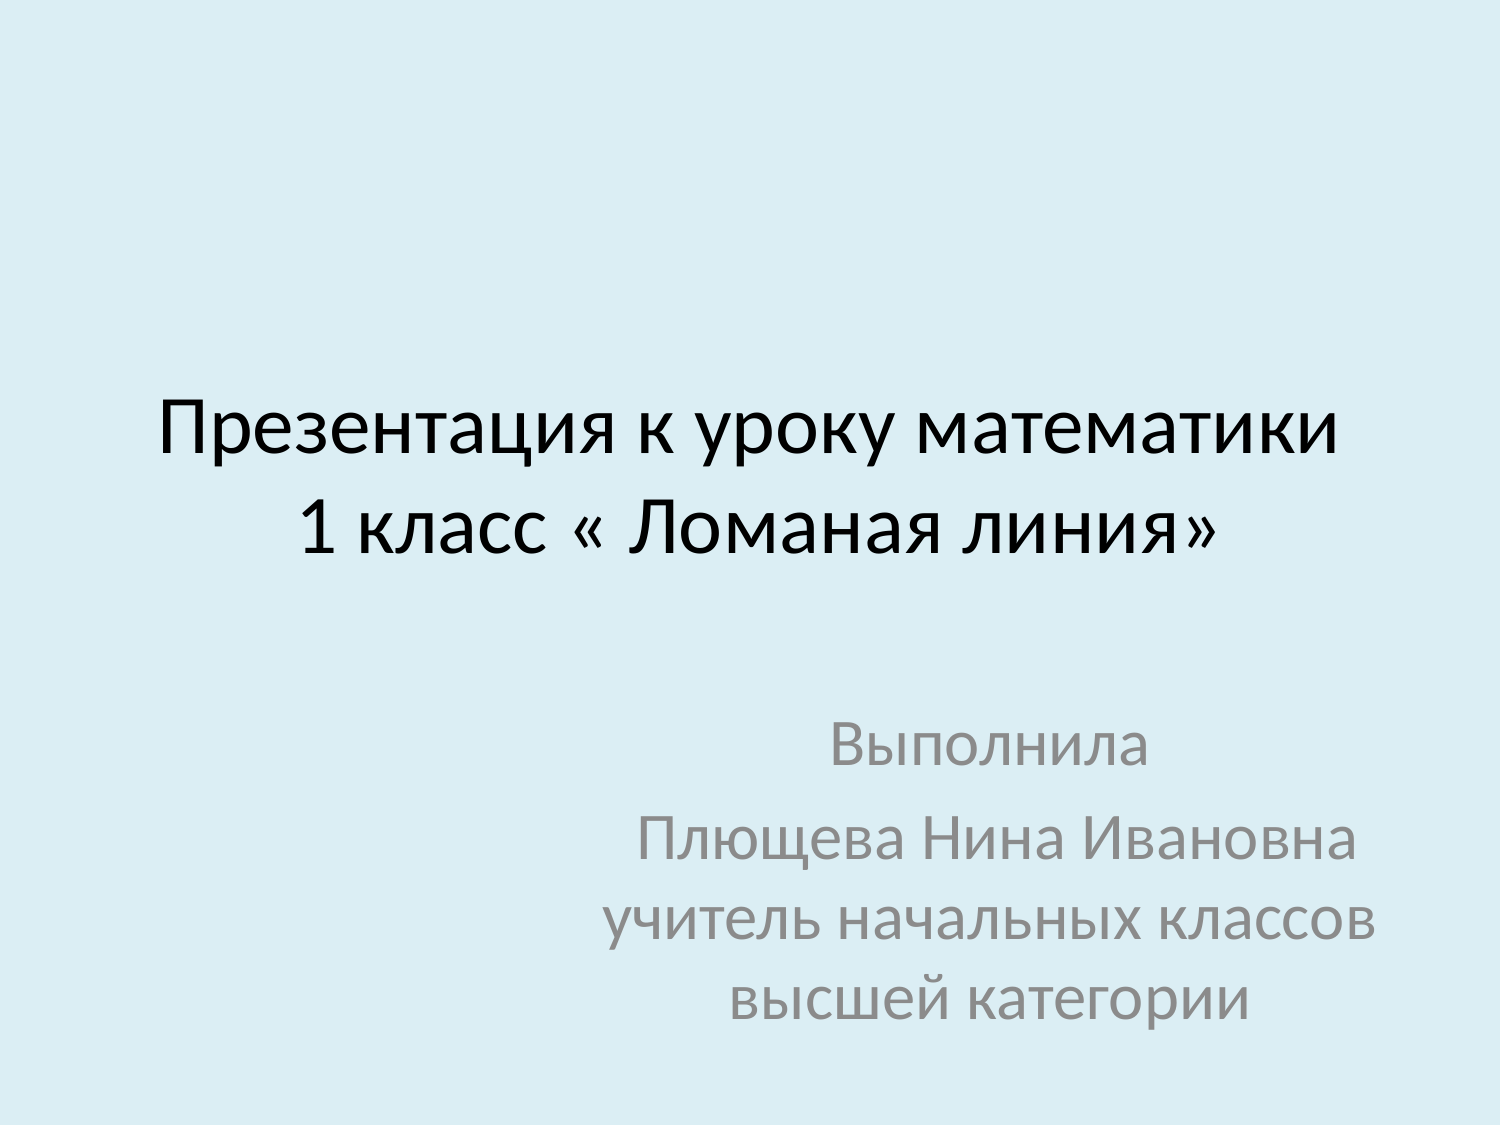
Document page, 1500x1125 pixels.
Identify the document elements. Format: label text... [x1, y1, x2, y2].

title Презентация к уроку математики 1 класс « Ломаная линия» [112, 349, 1388, 591]
subtitle Выполнила Плющева Нина Ивановна учитель начальных классов высшей категории [539, 691, 1442, 1043]
